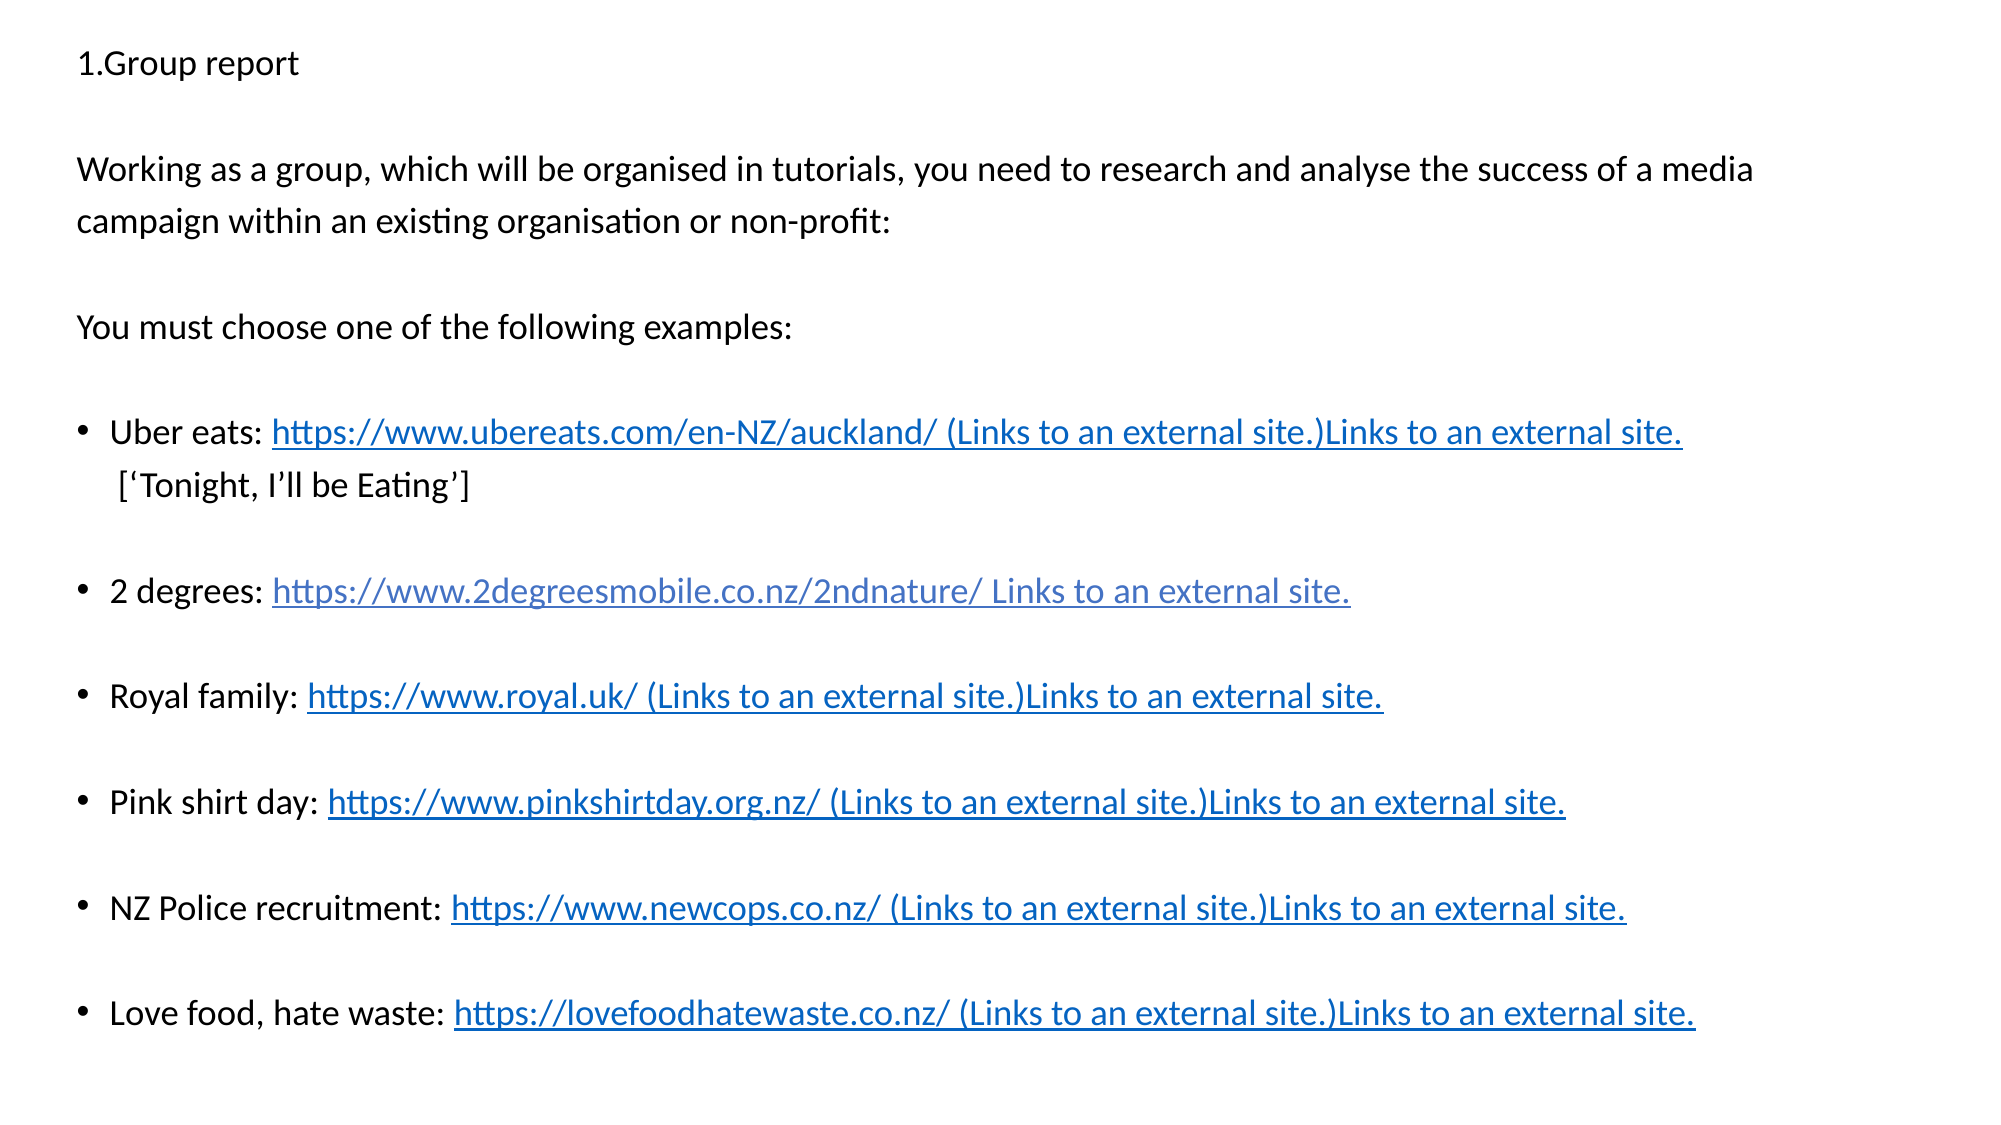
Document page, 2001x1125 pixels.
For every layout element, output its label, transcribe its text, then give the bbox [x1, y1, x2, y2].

list 1.Group report Working as a group, which will be organised in tutorials, you need to research and analyse the success of a media campaign within an existing organisation or non-profit: You must choose one of the following examples: Uber eats: https://www.ubereats.com/en-NZ/auckland/ (Links to an external site.)Links to an external site. [‘Tonight, I’ll be Eating’] 2 degrees: https://www.2degreesmobile.co.nz/2ndnature/ Links to an external site. Royal family: https://www.royal.uk/ (Links to an external site.)Links to an external site. Pink shirt day: https://www.pinkshirtday.org.nz/ (Links to an external site.)Links to an external site. NZ Police recruitment: https://www.newcops.co.nz/ (Links to an external site.)Links to an external site. Love food, hate waste: https://lovefoodhatewaste.co.nz/ (Links to an external site.)Links to an external site. [61, 22, 1787, 1111]
